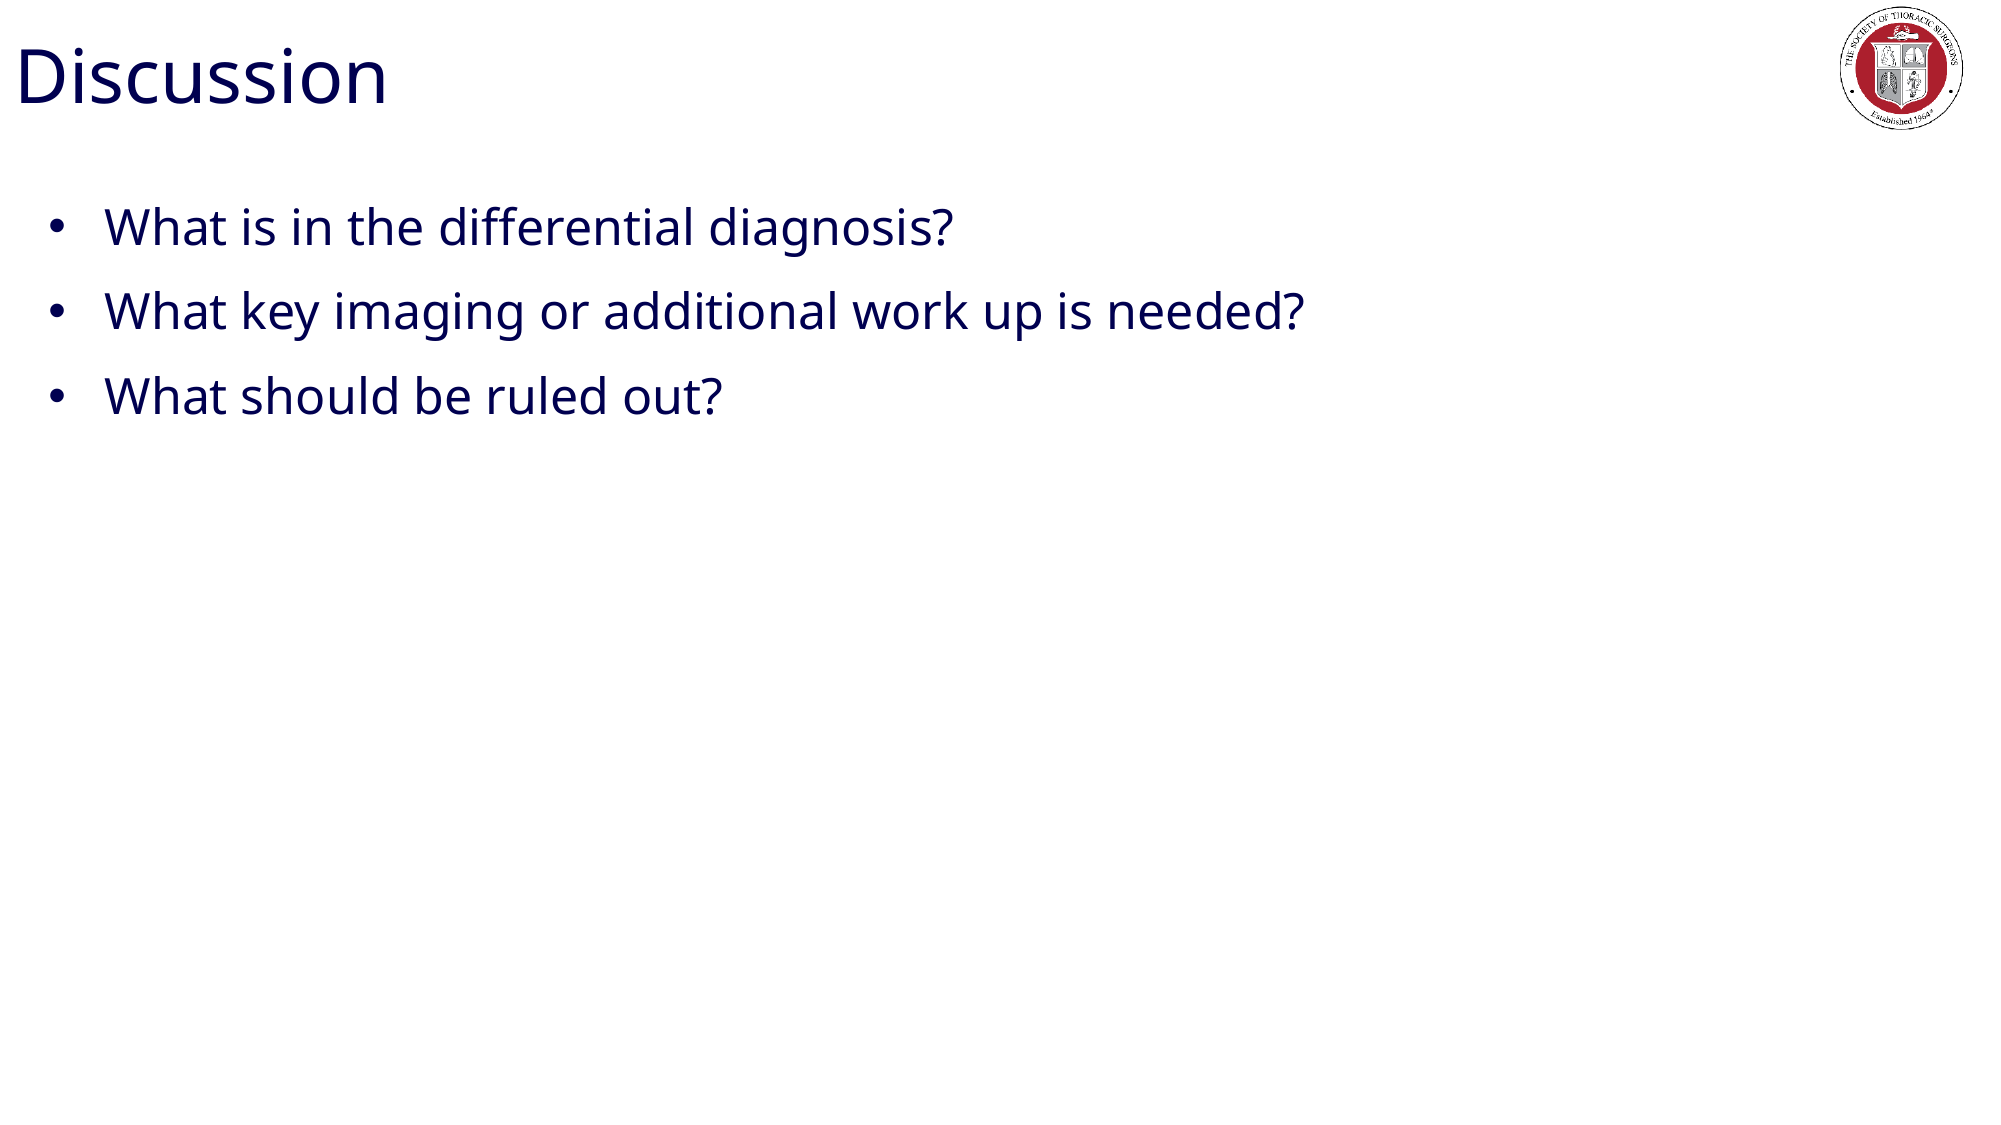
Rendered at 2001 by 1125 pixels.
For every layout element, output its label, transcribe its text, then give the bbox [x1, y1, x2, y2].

list What is in the differential diagnosis? What key imaging or additional work up is needed? What should be ruled out? [33, 187, 1967, 930]
title Discussion [0, 4, 2000, 143]
